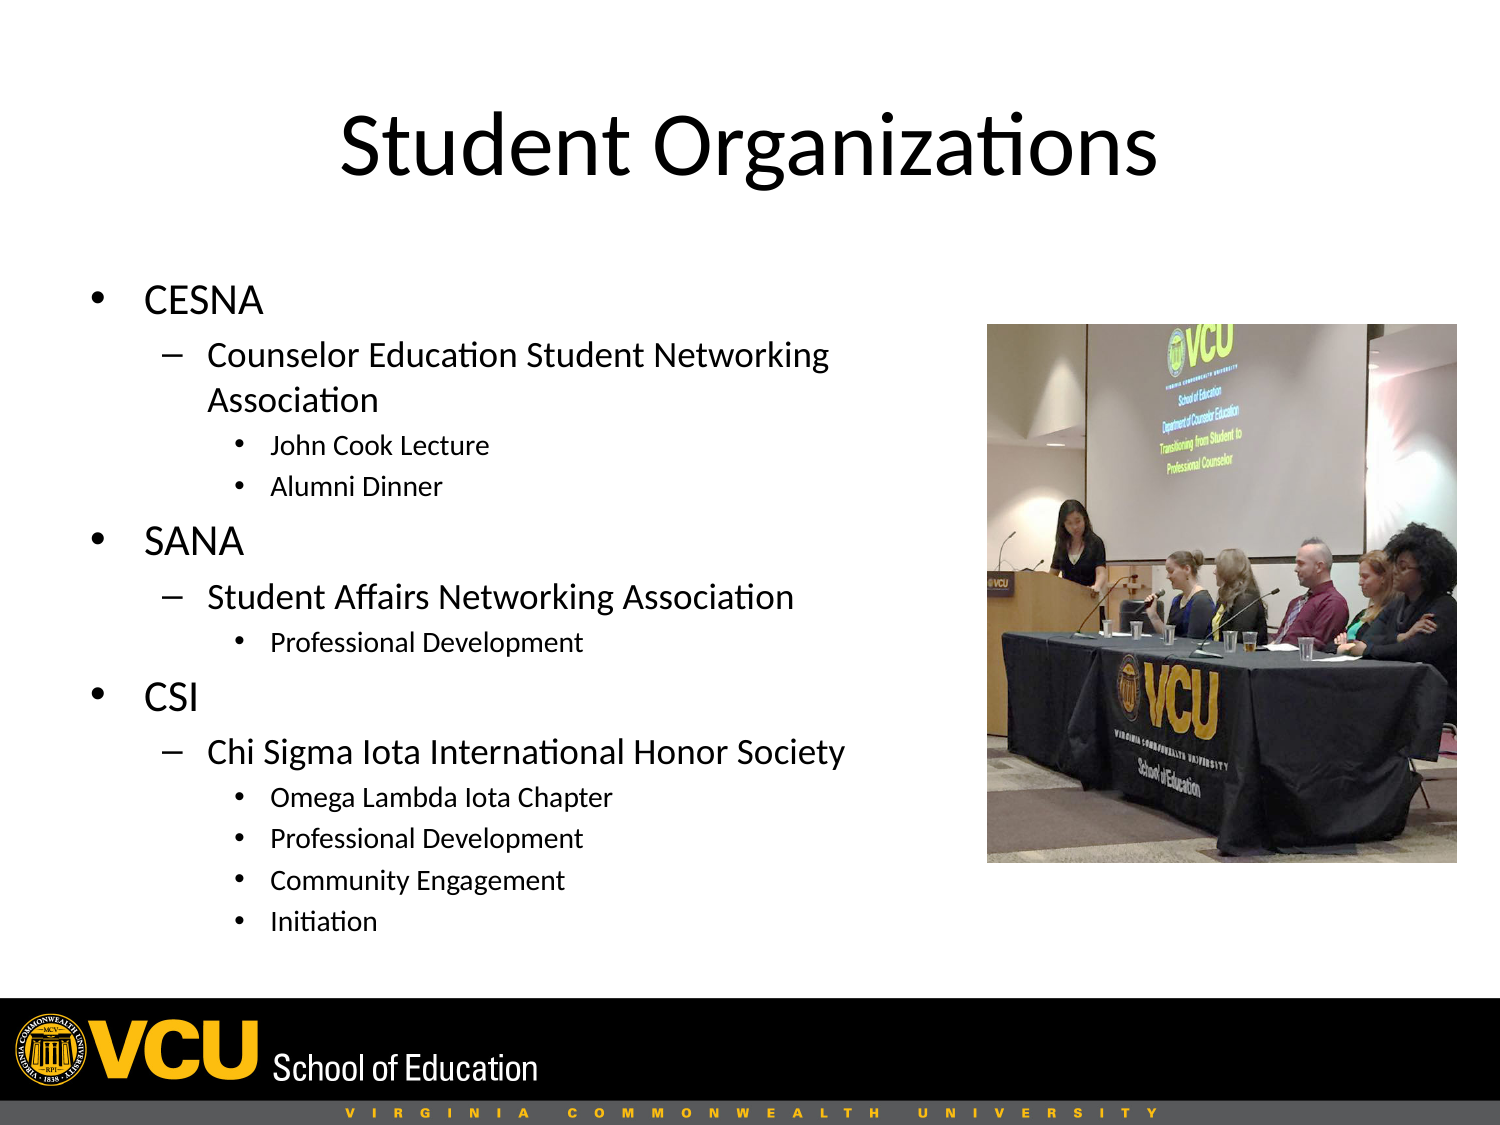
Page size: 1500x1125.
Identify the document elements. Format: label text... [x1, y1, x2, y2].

picture [0, 0, 1500, 1125]
list CESNA Counselor Education Student Networking Association John Cook Lecture Alumni Dinner SANA Student Affairs Networking Association Professional Development CSI Chi Sigma Iota International Honor Society Omega Lambda Iota Chapter Professional Development Community Engagement Initiation [75, 262, 1025, 950]
title Student Organizations [75, 45, 1425, 233]
